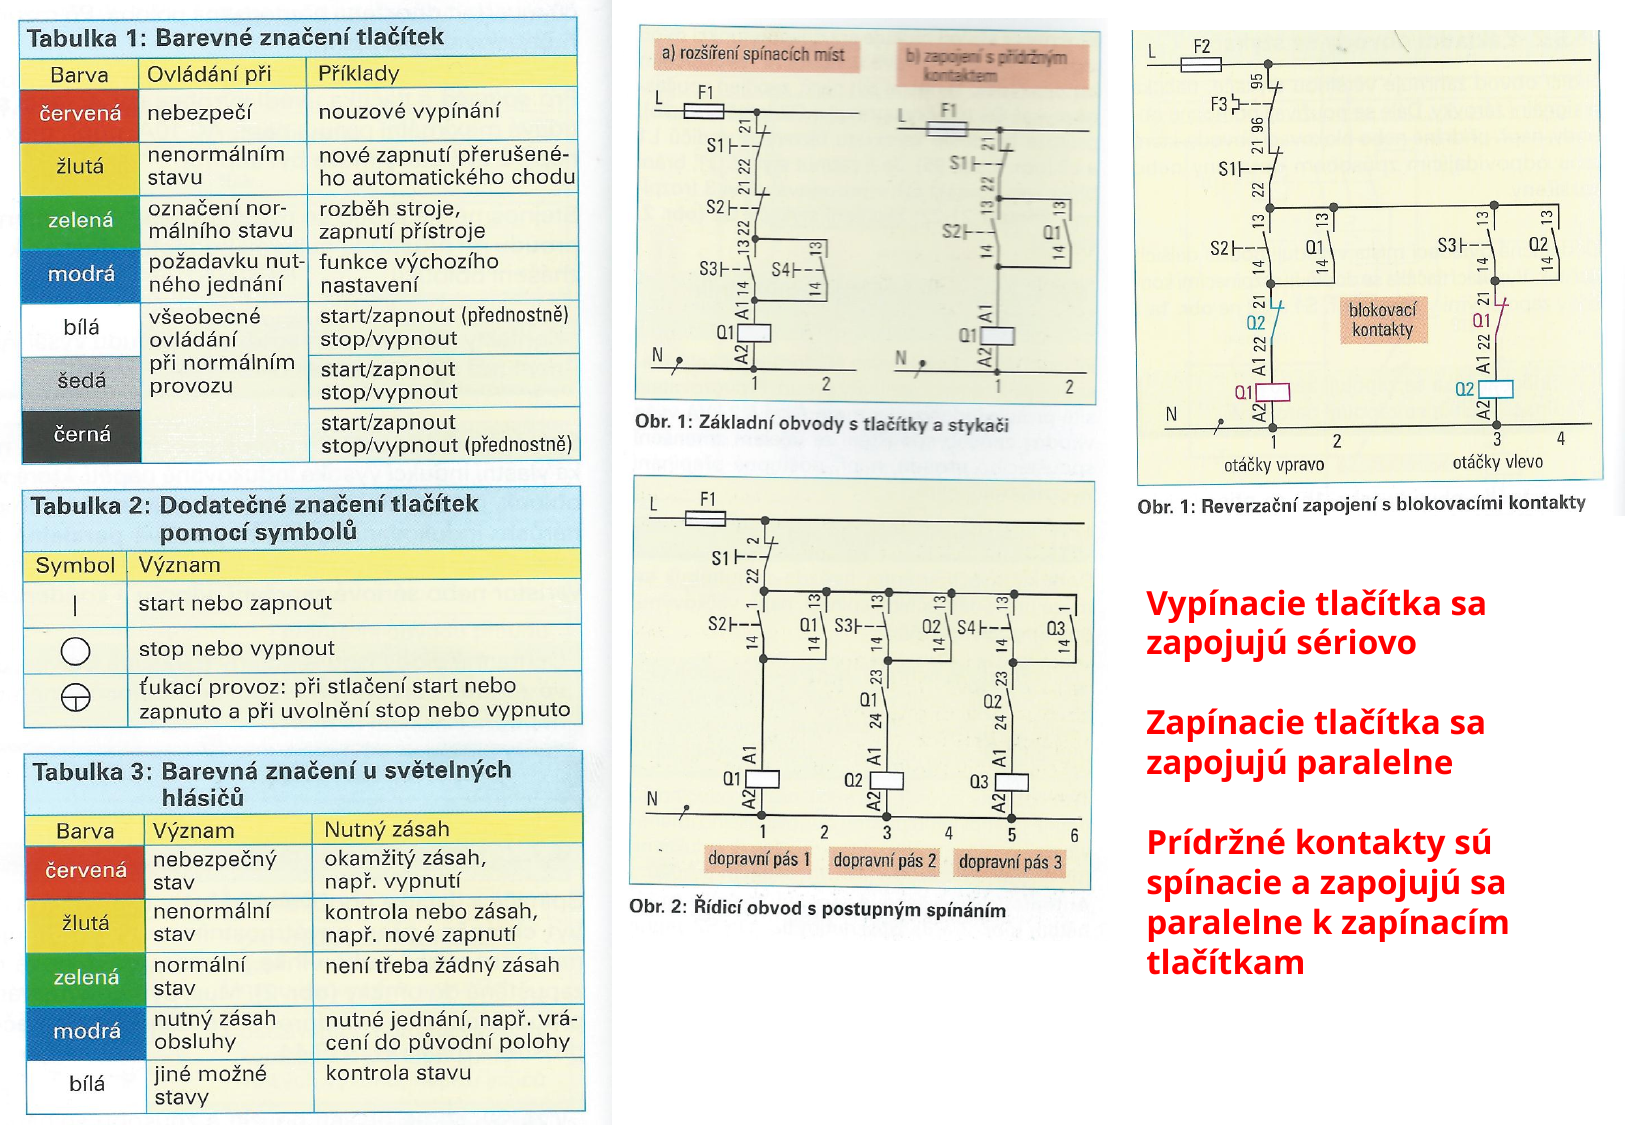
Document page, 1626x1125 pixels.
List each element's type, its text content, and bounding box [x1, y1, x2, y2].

picture [1131, 30, 1625, 516]
picture [0, 0, 612, 1125]
picture [623, 17, 1109, 941]
text_box Vypínacie tlačítka sa zapojujú sériovo Zapínacie tlačítka sa zapojujú paralelne Prídržné kontakty sú spínacie a zapojujú sa paralelne k zapínacím tlačítkam [1131, 574, 1593, 1029]
